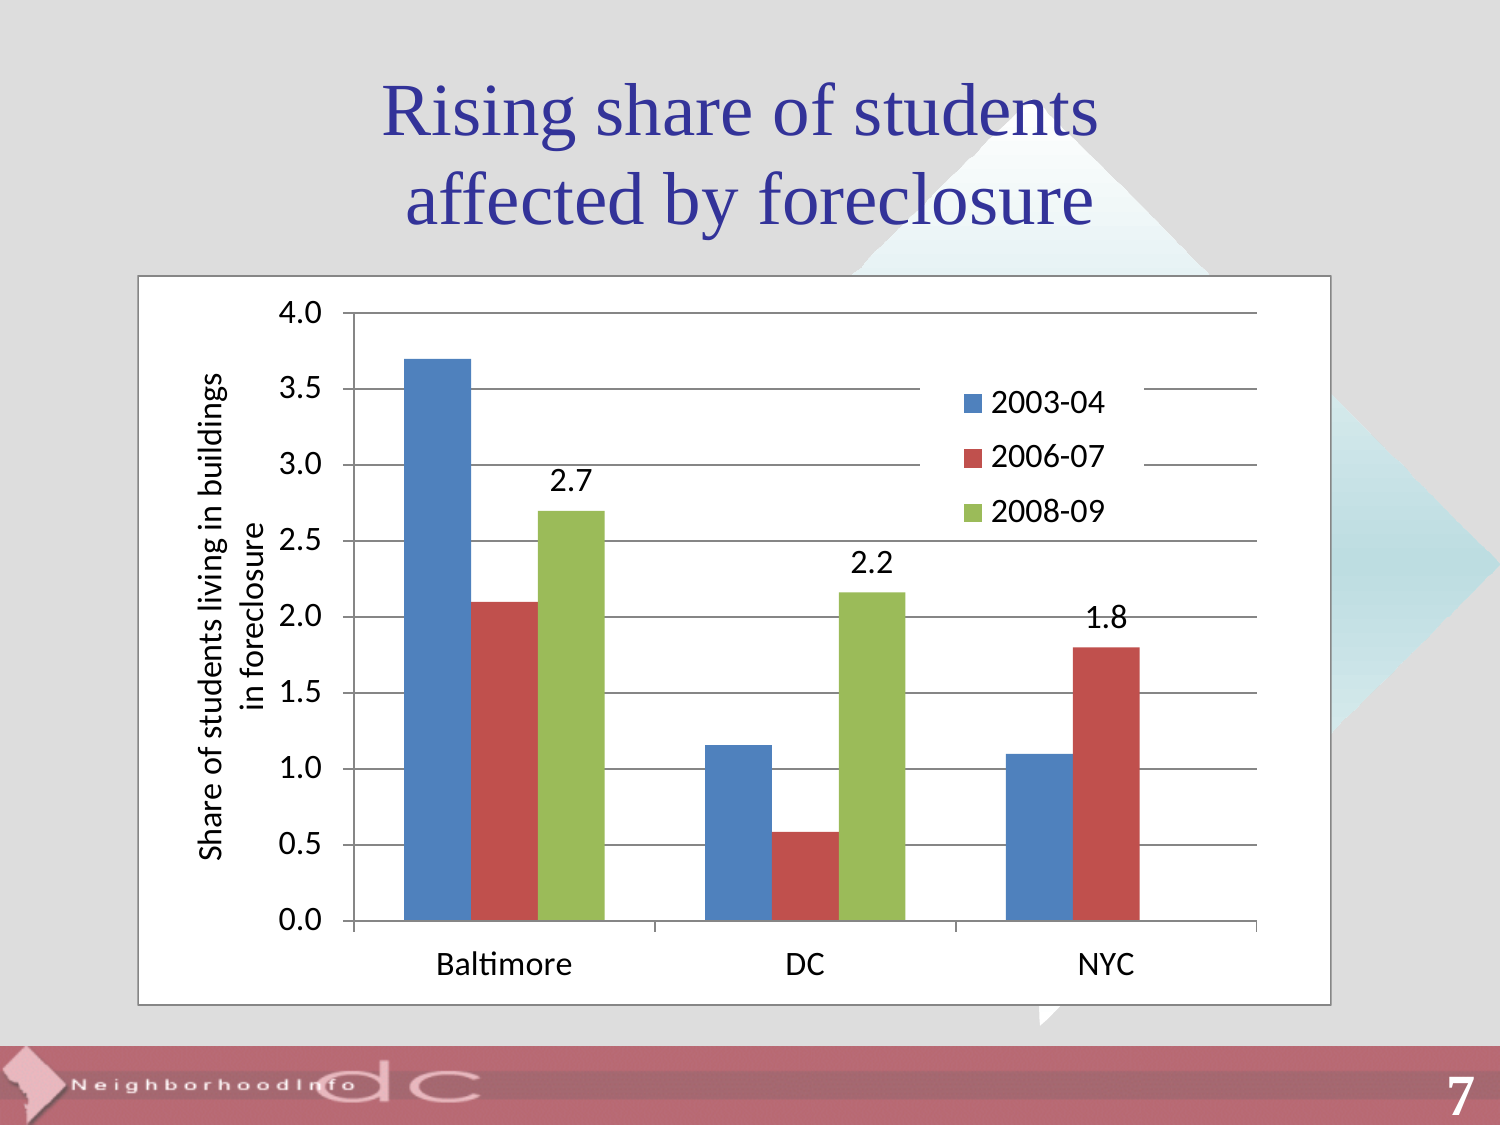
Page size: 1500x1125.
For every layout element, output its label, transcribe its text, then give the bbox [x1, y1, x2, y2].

picture [137, 274, 1332, 1006]
slide_number 7 [1178, 1050, 1492, 1125]
title Rising share of students affected by foreclosure [112, 75, 1388, 225]
